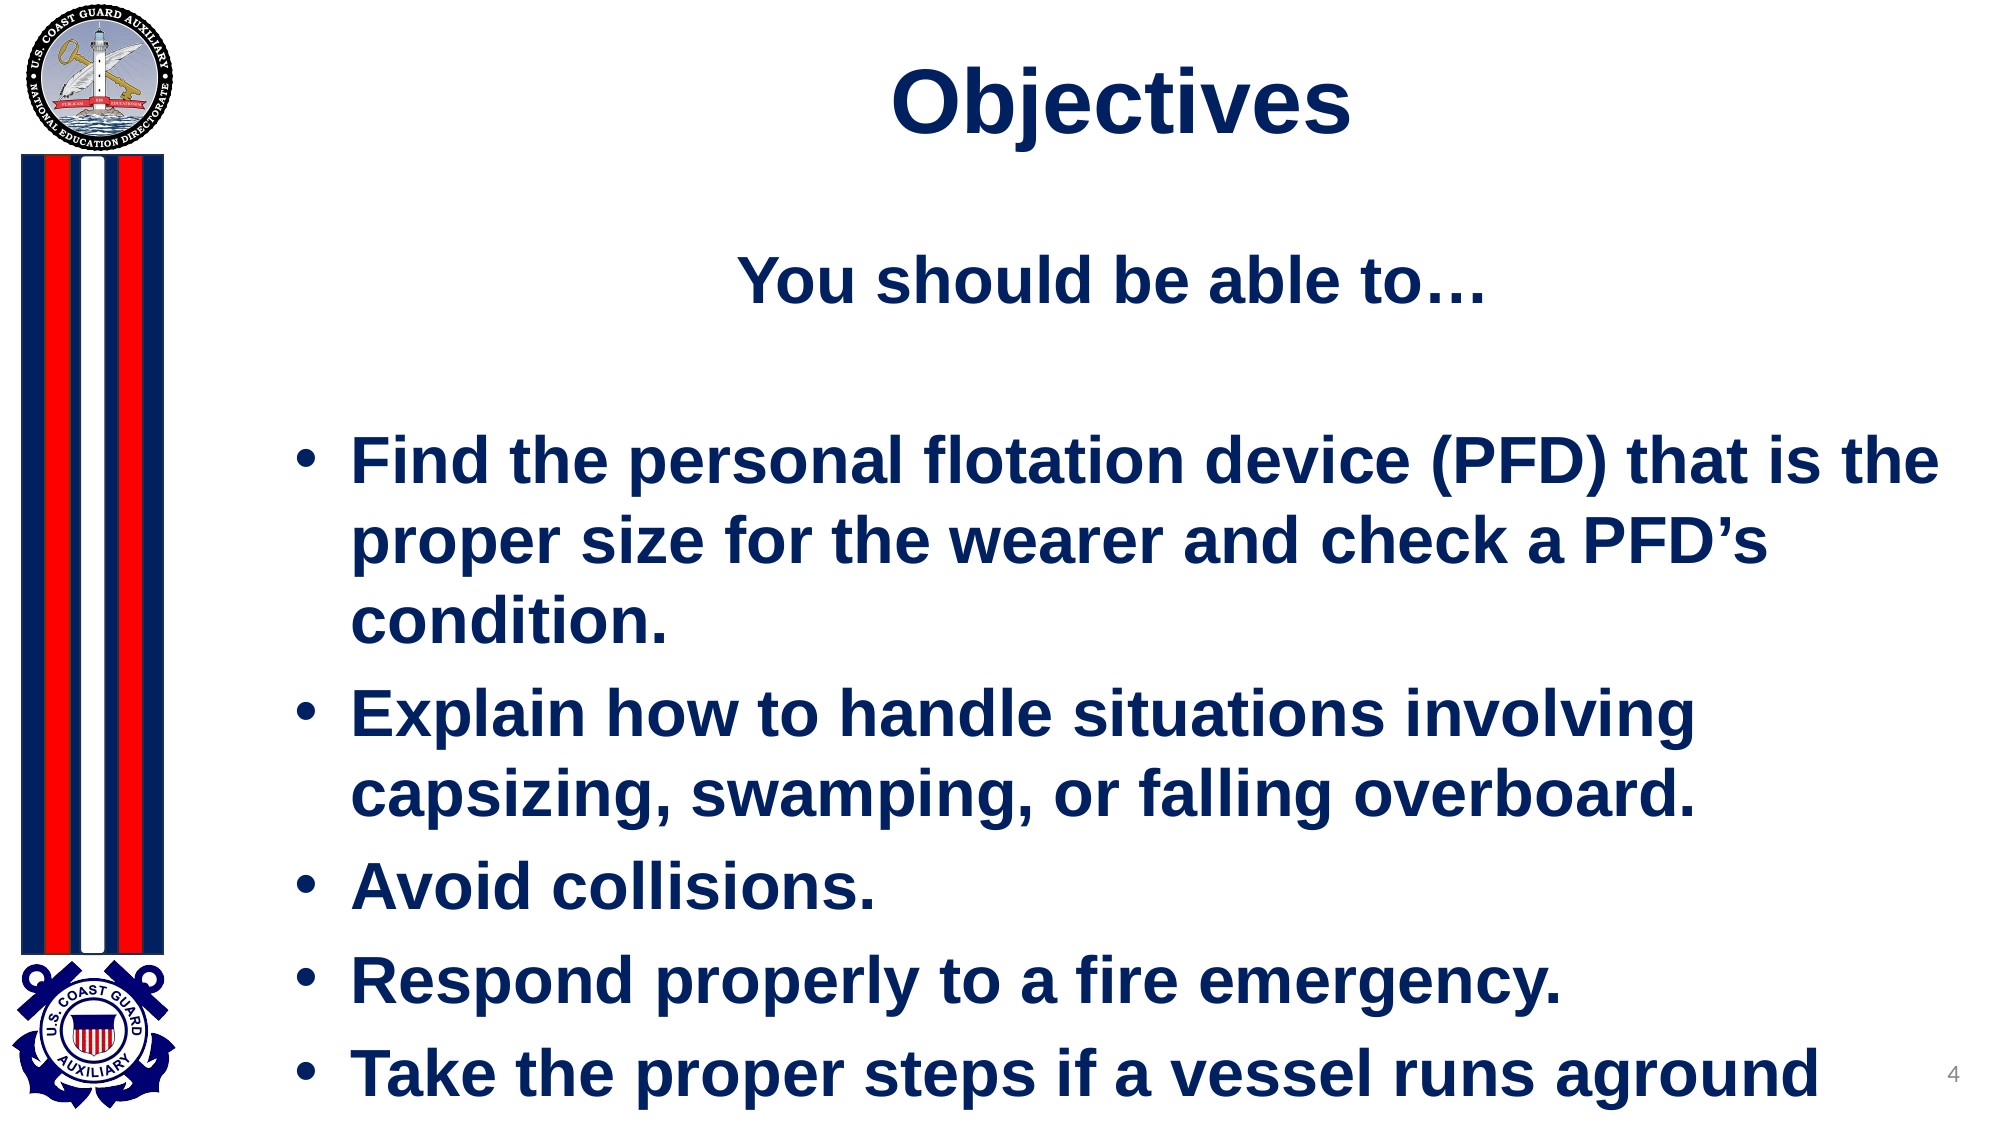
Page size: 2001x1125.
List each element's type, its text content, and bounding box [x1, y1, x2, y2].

text_box You should be able to… [262, 228, 1965, 324]
text_box Find the personal flotation device (PFD) that is the proper size for the wearer and check a PFD’s condition. Explain how to handle situations involving capsizing, swamping, or falling overboard. Avoid collisions. Respond properly to a fire emergency. Take the proper steps if a vessel runs aground [279, 409, 1982, 1118]
picture [0, 941, 189, 1123]
title Objectives [279, 19, 1965, 161]
picture [21, 0, 178, 156]
